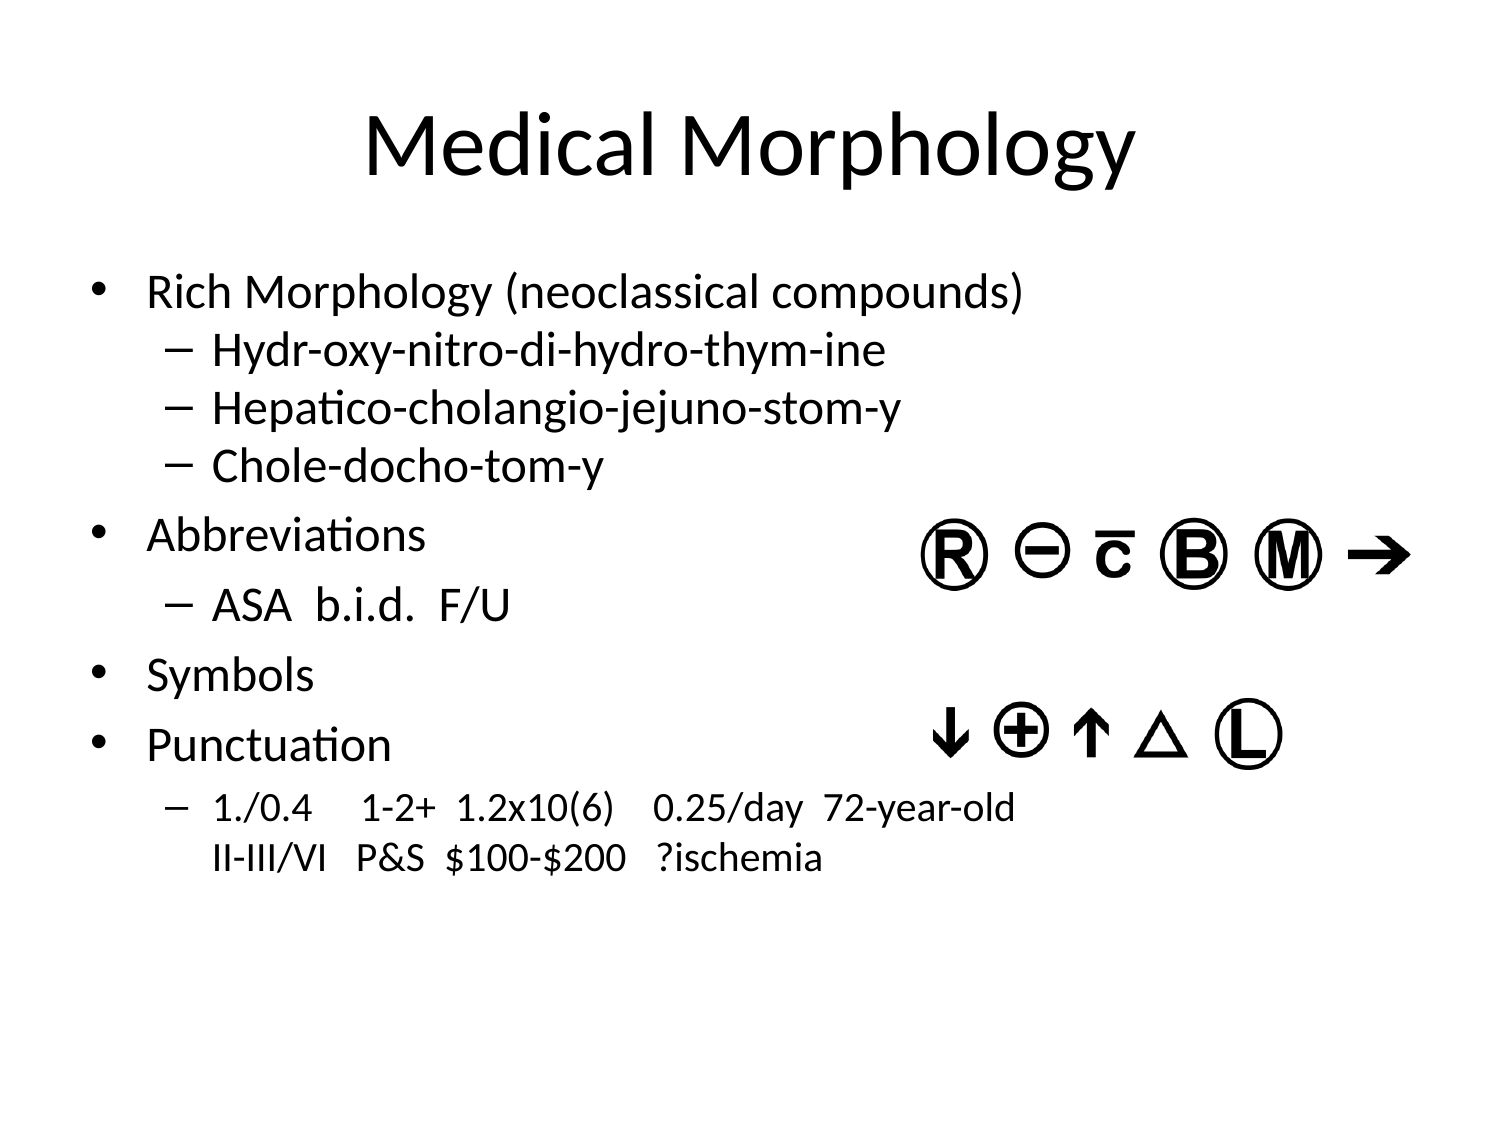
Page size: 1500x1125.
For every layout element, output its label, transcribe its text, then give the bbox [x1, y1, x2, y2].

picture [919, 517, 1411, 771]
title Medical Morphology [75, 45, 1425, 233]
list Rich Morphology (neoclassical compounds) Hydr-oxy-nitro-di-hydro-thym-ine Hepatico-cholangio-jejuno-stom-y Chole-docho-tom-y Abbreviations ASA b.i.d. F/U Symbols Punctuation 1./0.4 1-2+ 1.2x10(6) 0.25/day 72-year-old II-III/VI P&S $100-$200 ?ischemia [75, 262, 1425, 1005]
